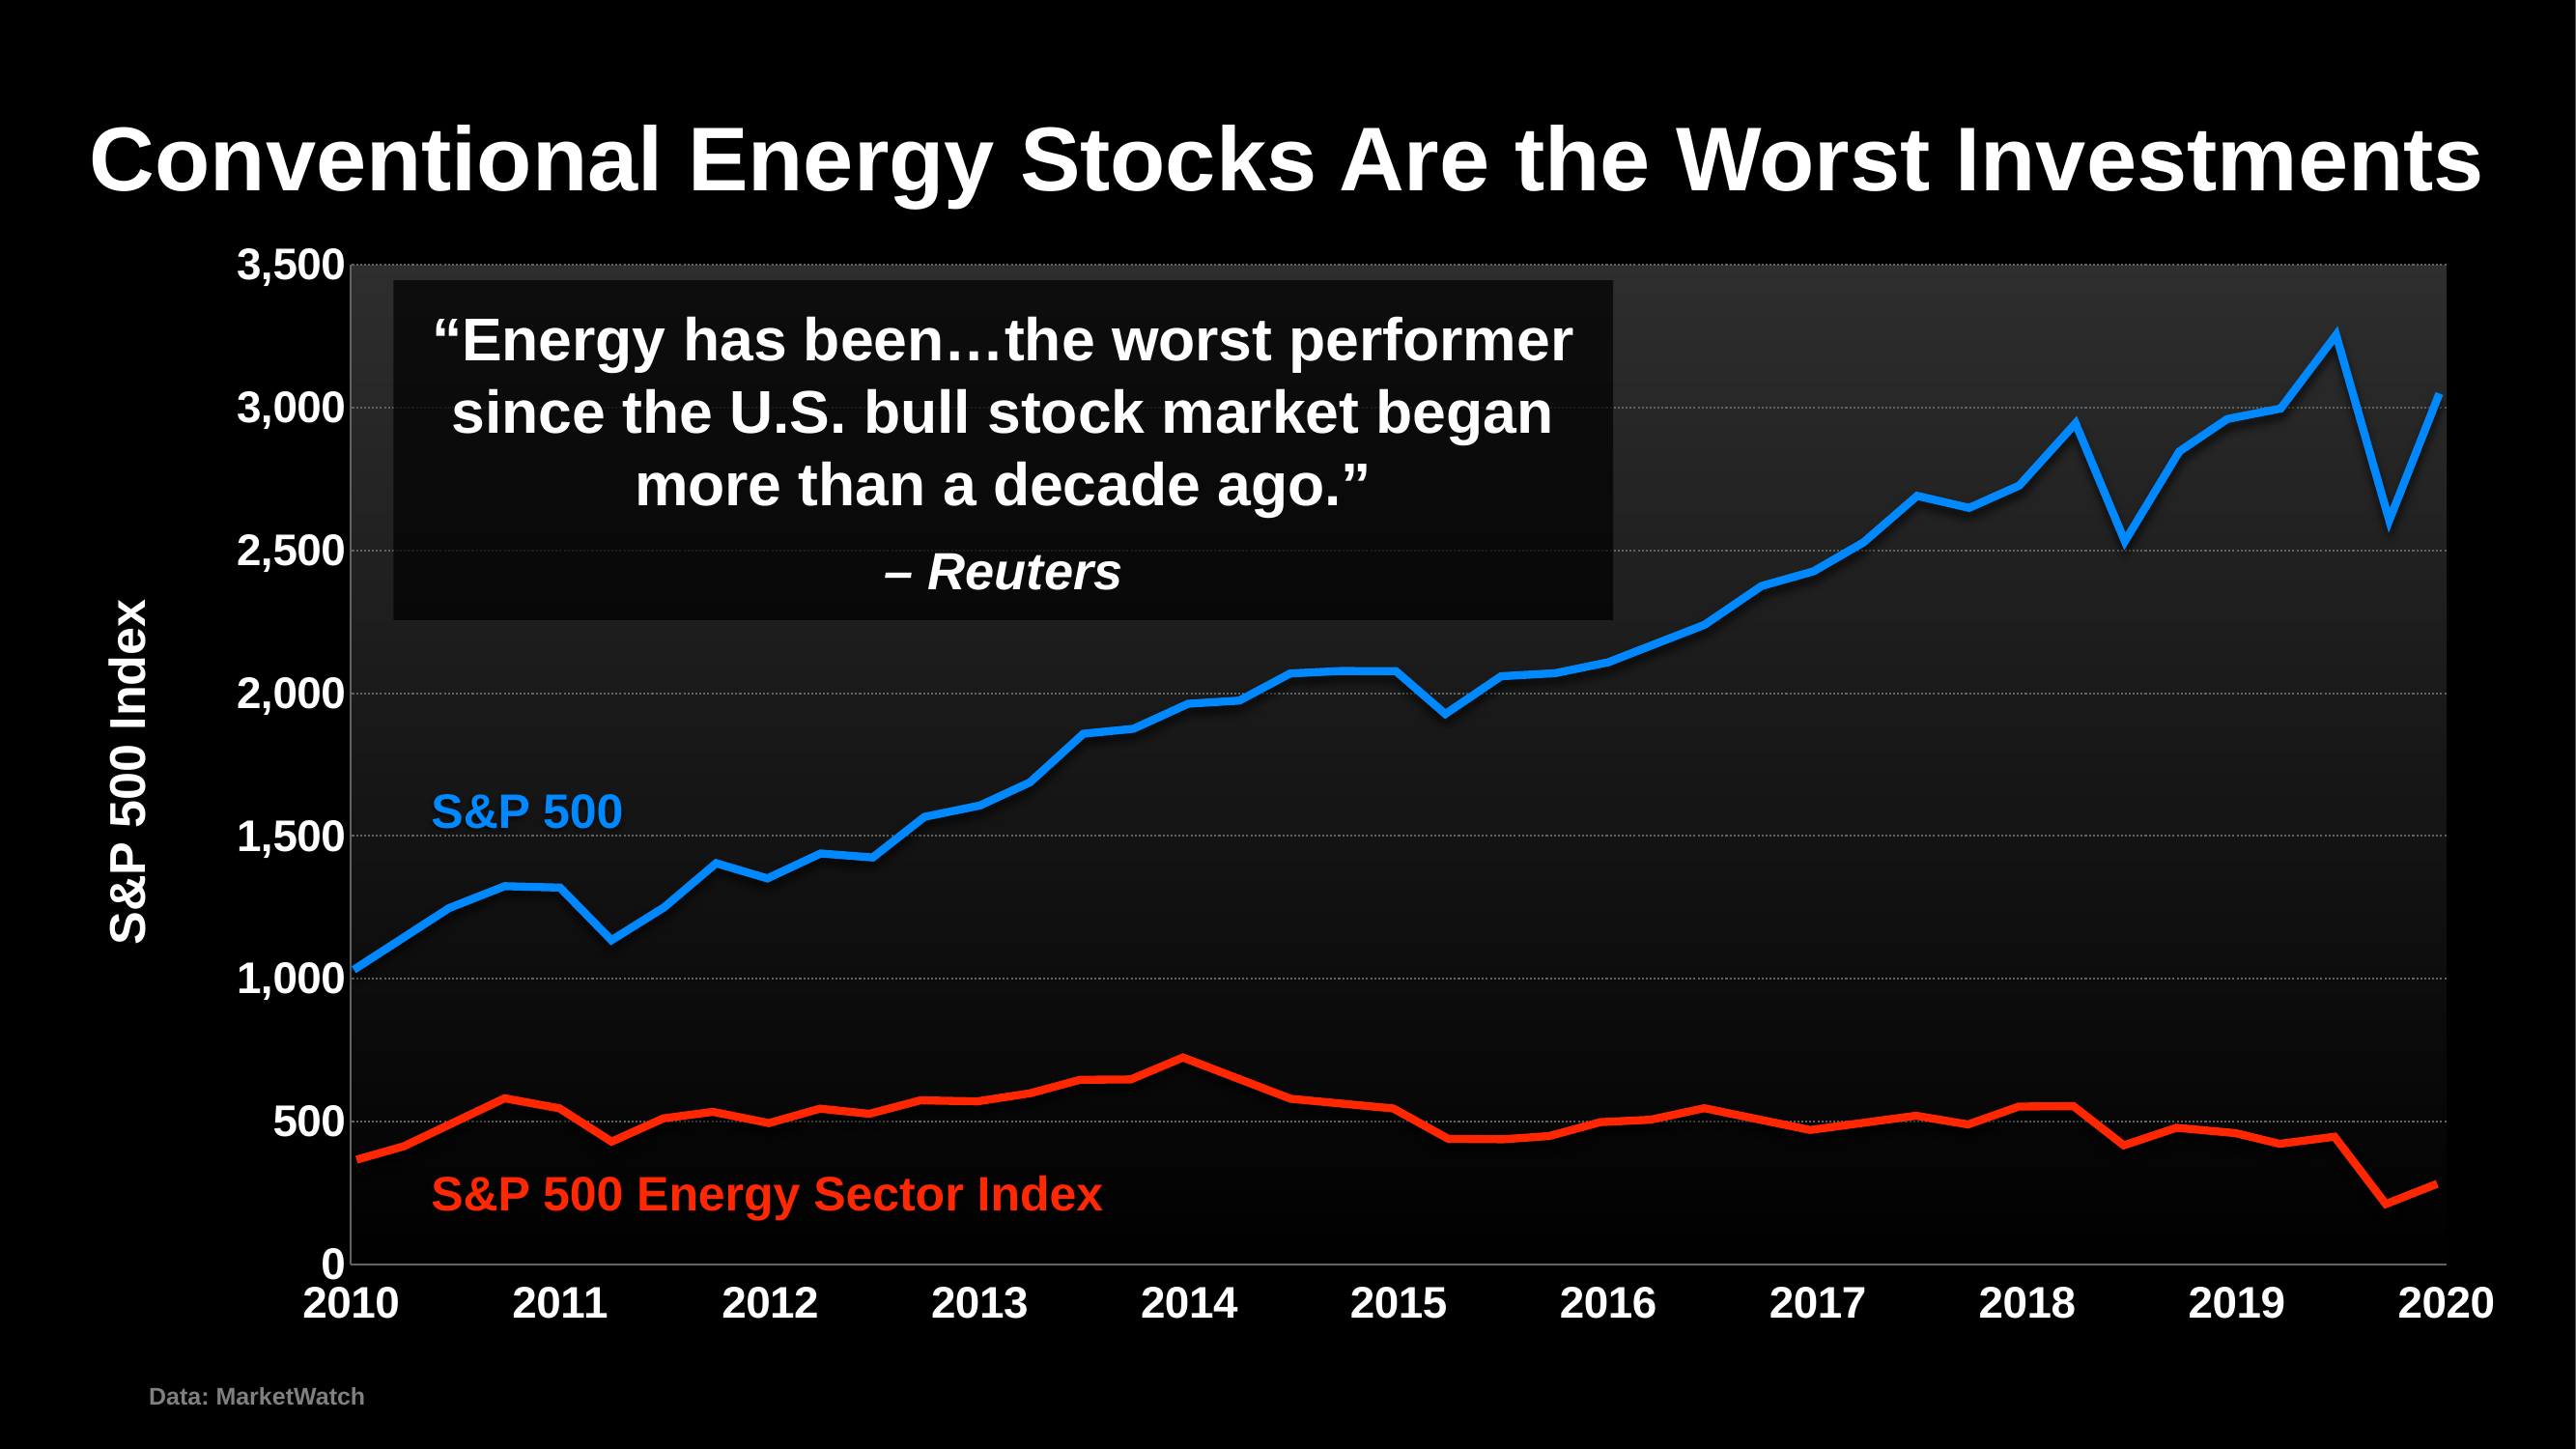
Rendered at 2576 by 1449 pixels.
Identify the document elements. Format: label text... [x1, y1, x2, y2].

chart [201, 213, 2498, 1352]
text_box Data: MarketWatch [145, 1377, 967, 1414]
text_box S&P 500 Index [90, 436, 159, 1108]
title Conventional Energy Stocks Are the Worst Investments [65, 94, 2511, 216]
